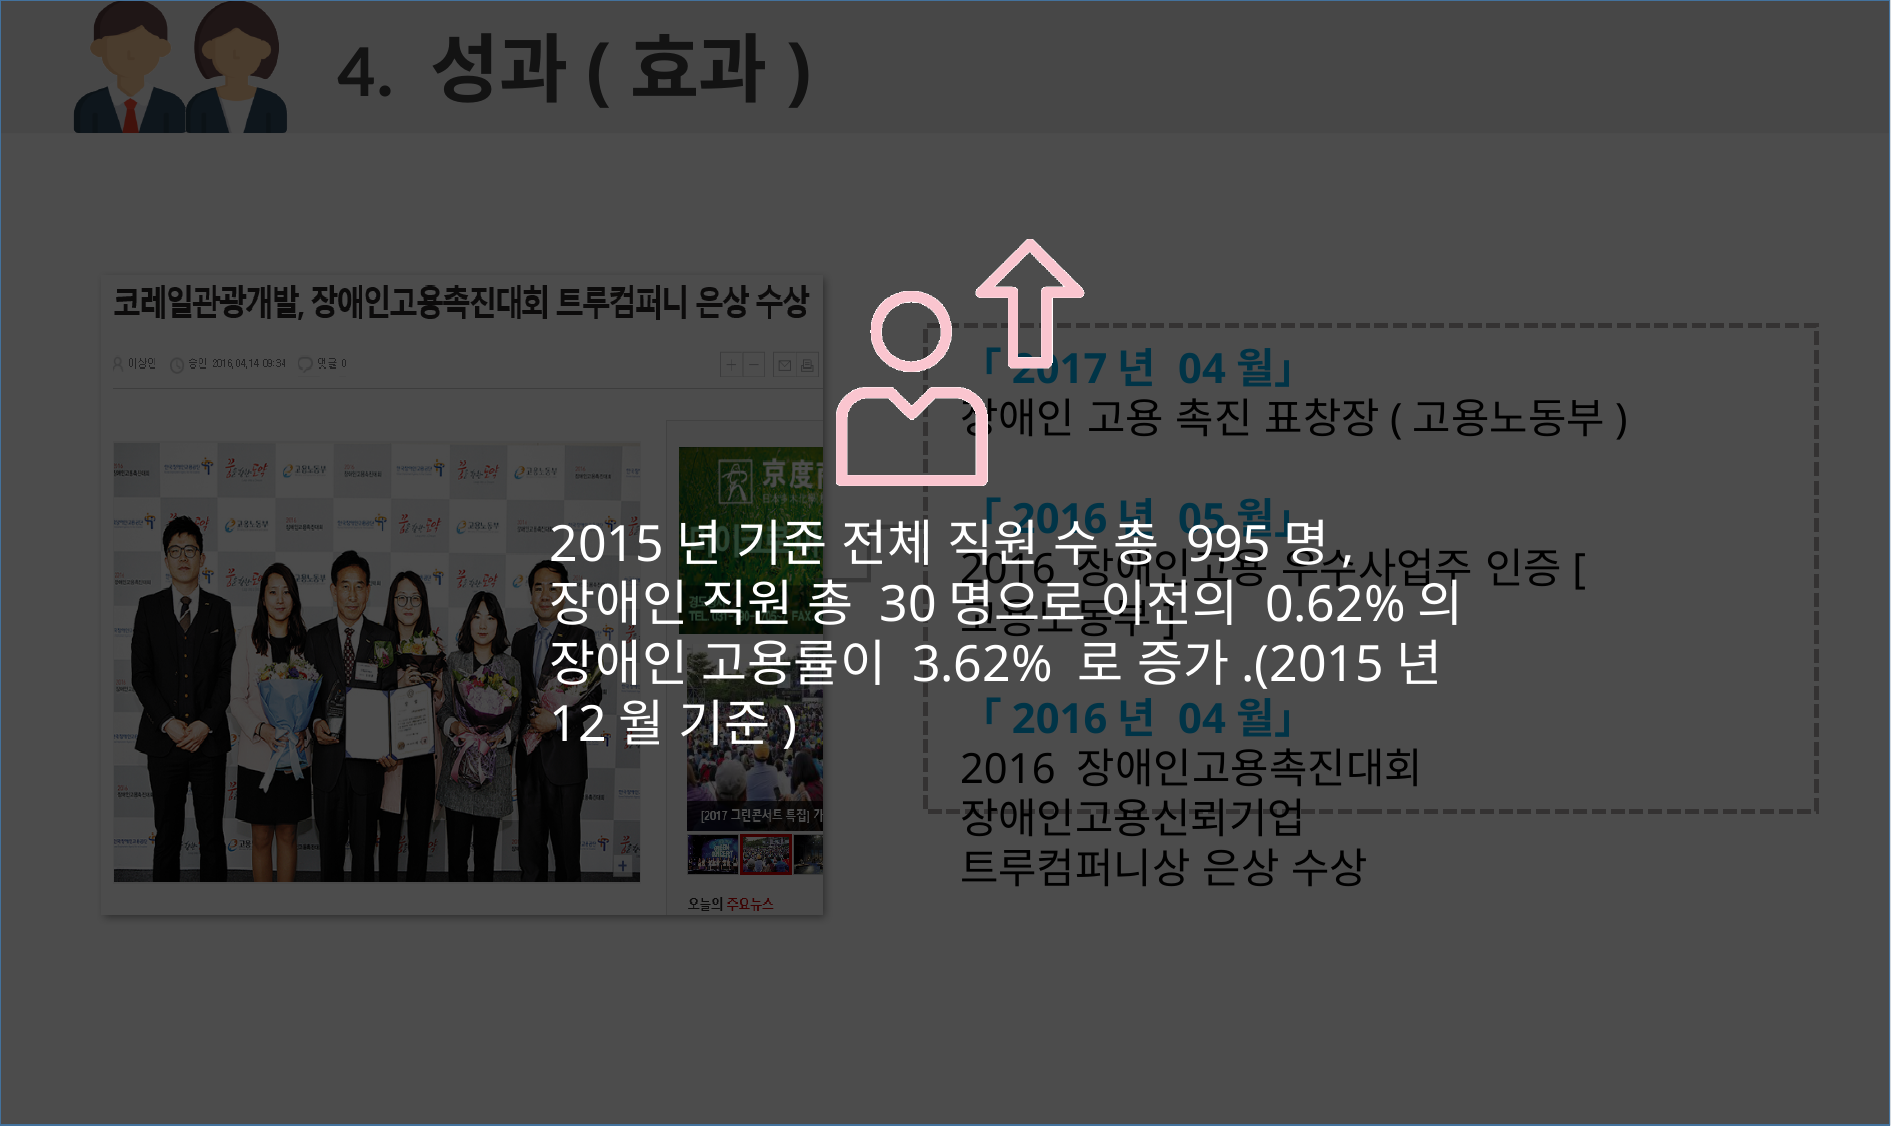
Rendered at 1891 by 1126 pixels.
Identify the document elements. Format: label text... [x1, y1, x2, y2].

text_box [0, 0, 1891, 1126]
picture [830, 233, 1089, 491]
picture [101, 275, 823, 915]
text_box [815, 526, 923, 581]
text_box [67, 0, 289, 137]
text_box 2015년 기준 전체 직원 수 총 995명, 장애인 직원 총 30명으로 이전의 0.62%의 장애인 고용률이 3.62% 로 증가.(2015년12월 기준) [823, 503, 1511, 759]
